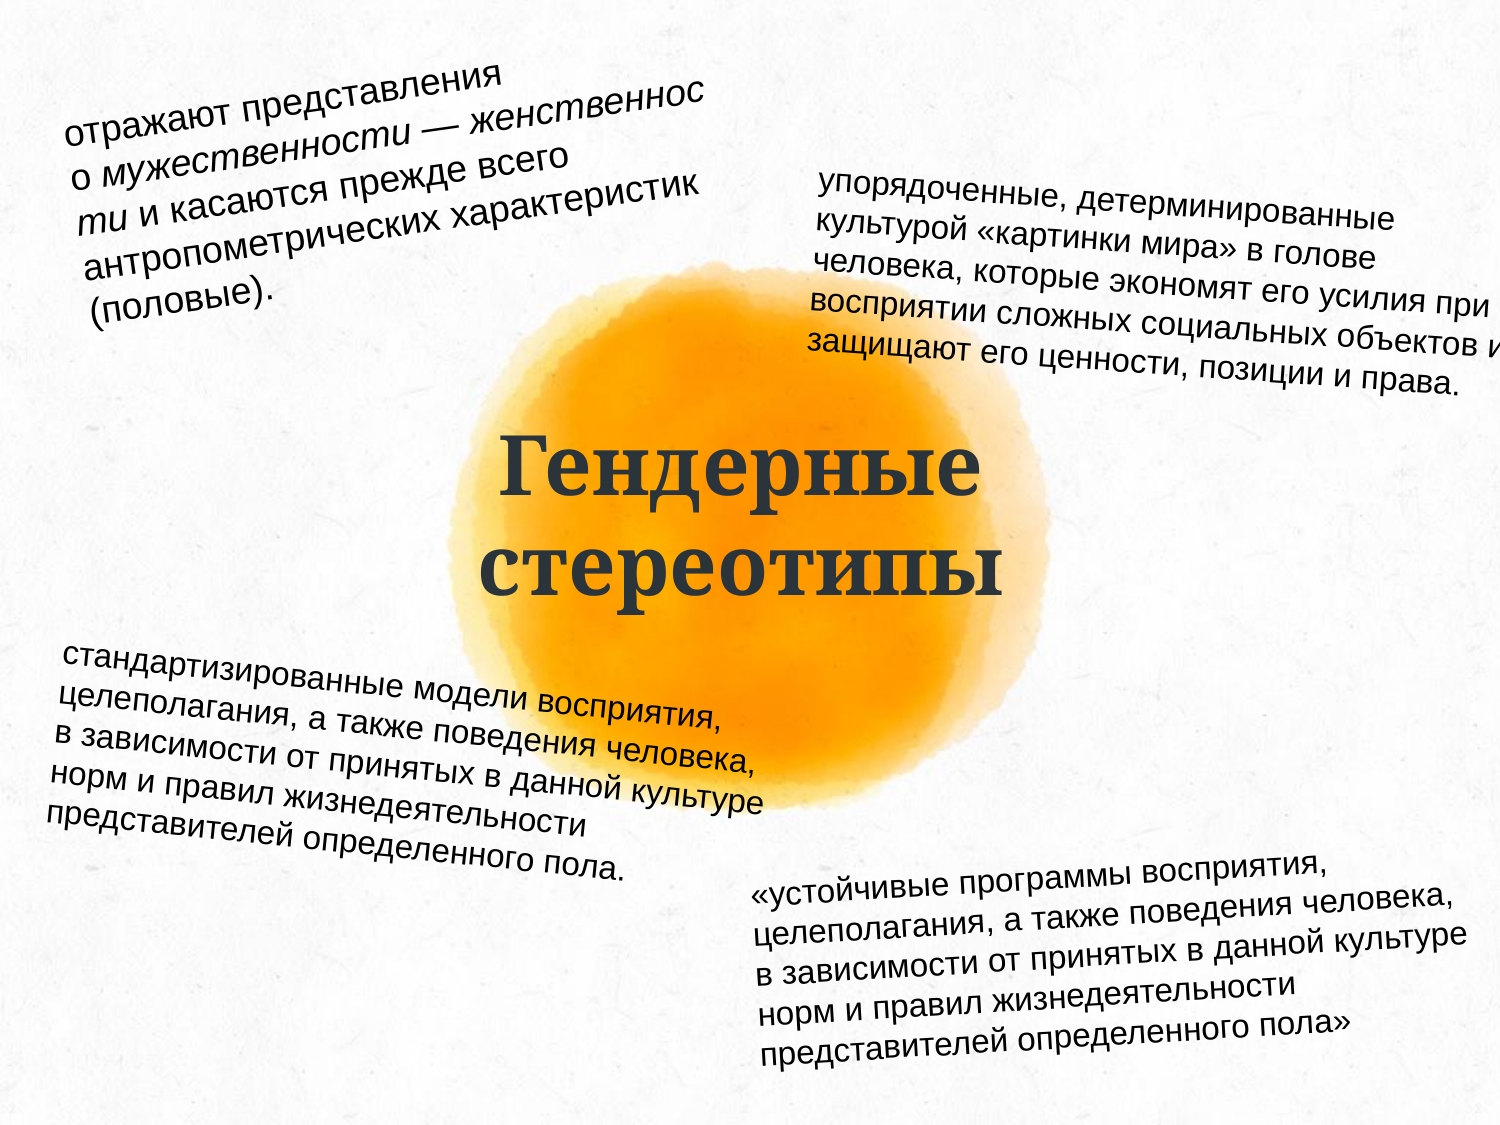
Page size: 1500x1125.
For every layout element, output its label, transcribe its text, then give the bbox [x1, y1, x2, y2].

title Гендерные стереотипы [255, 373, 1245, 628]
picture [0, 0, 1500, 1125]
text_box «устойчивые программы восприятия, целеполагания, а также поведения человека, в зависимости от принятых в данной культуре норм и правил жизнедеятельности представителей определенного пола» [733, 822, 1496, 1082]
text_box стандартизированные модели восприятия, целеполагания, а также поведения человека, в зависимости от принятых в данной культуре норм и правил жизнедеятельности представителей определенного пола. [29, 621, 798, 908]
text_box упорядоченные, детерминированные культурой «картинки мира» в голове человека, которые экономят его усилия при восприятии сложных социальных объектов и защищают его ценности, позиции и права. [790, 149, 1500, 414]
text_box отражают представления о мужественности — женственности и касаются прежде всего антропометрических характеристик (половые). [44, 6, 769, 343]
